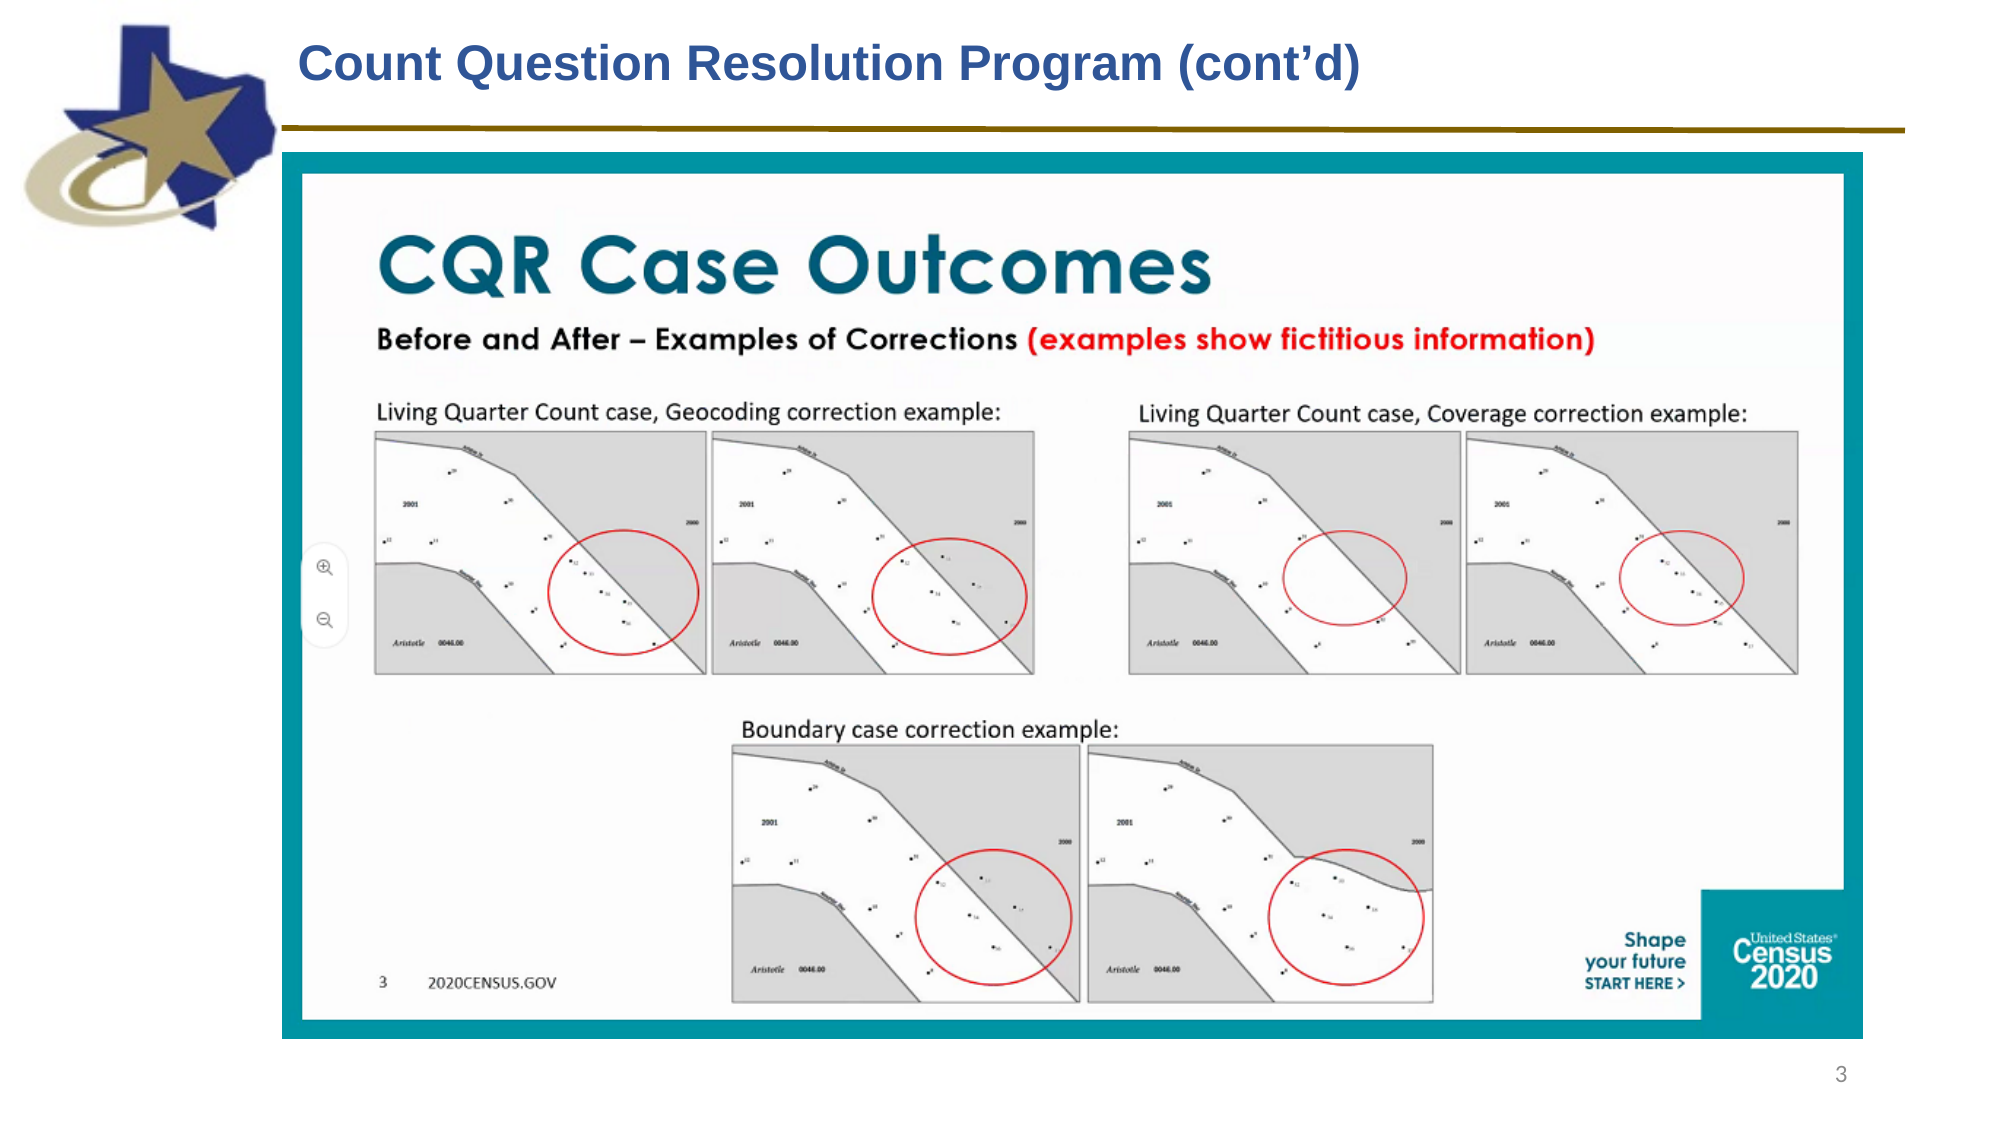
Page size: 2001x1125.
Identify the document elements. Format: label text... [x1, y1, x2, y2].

picture [20, 0, 1863, 1039]
slide_number 3 [1412, 1042, 1863, 1103]
title Count Question Resolution Program (cont’d) [282, 0, 1966, 129]
